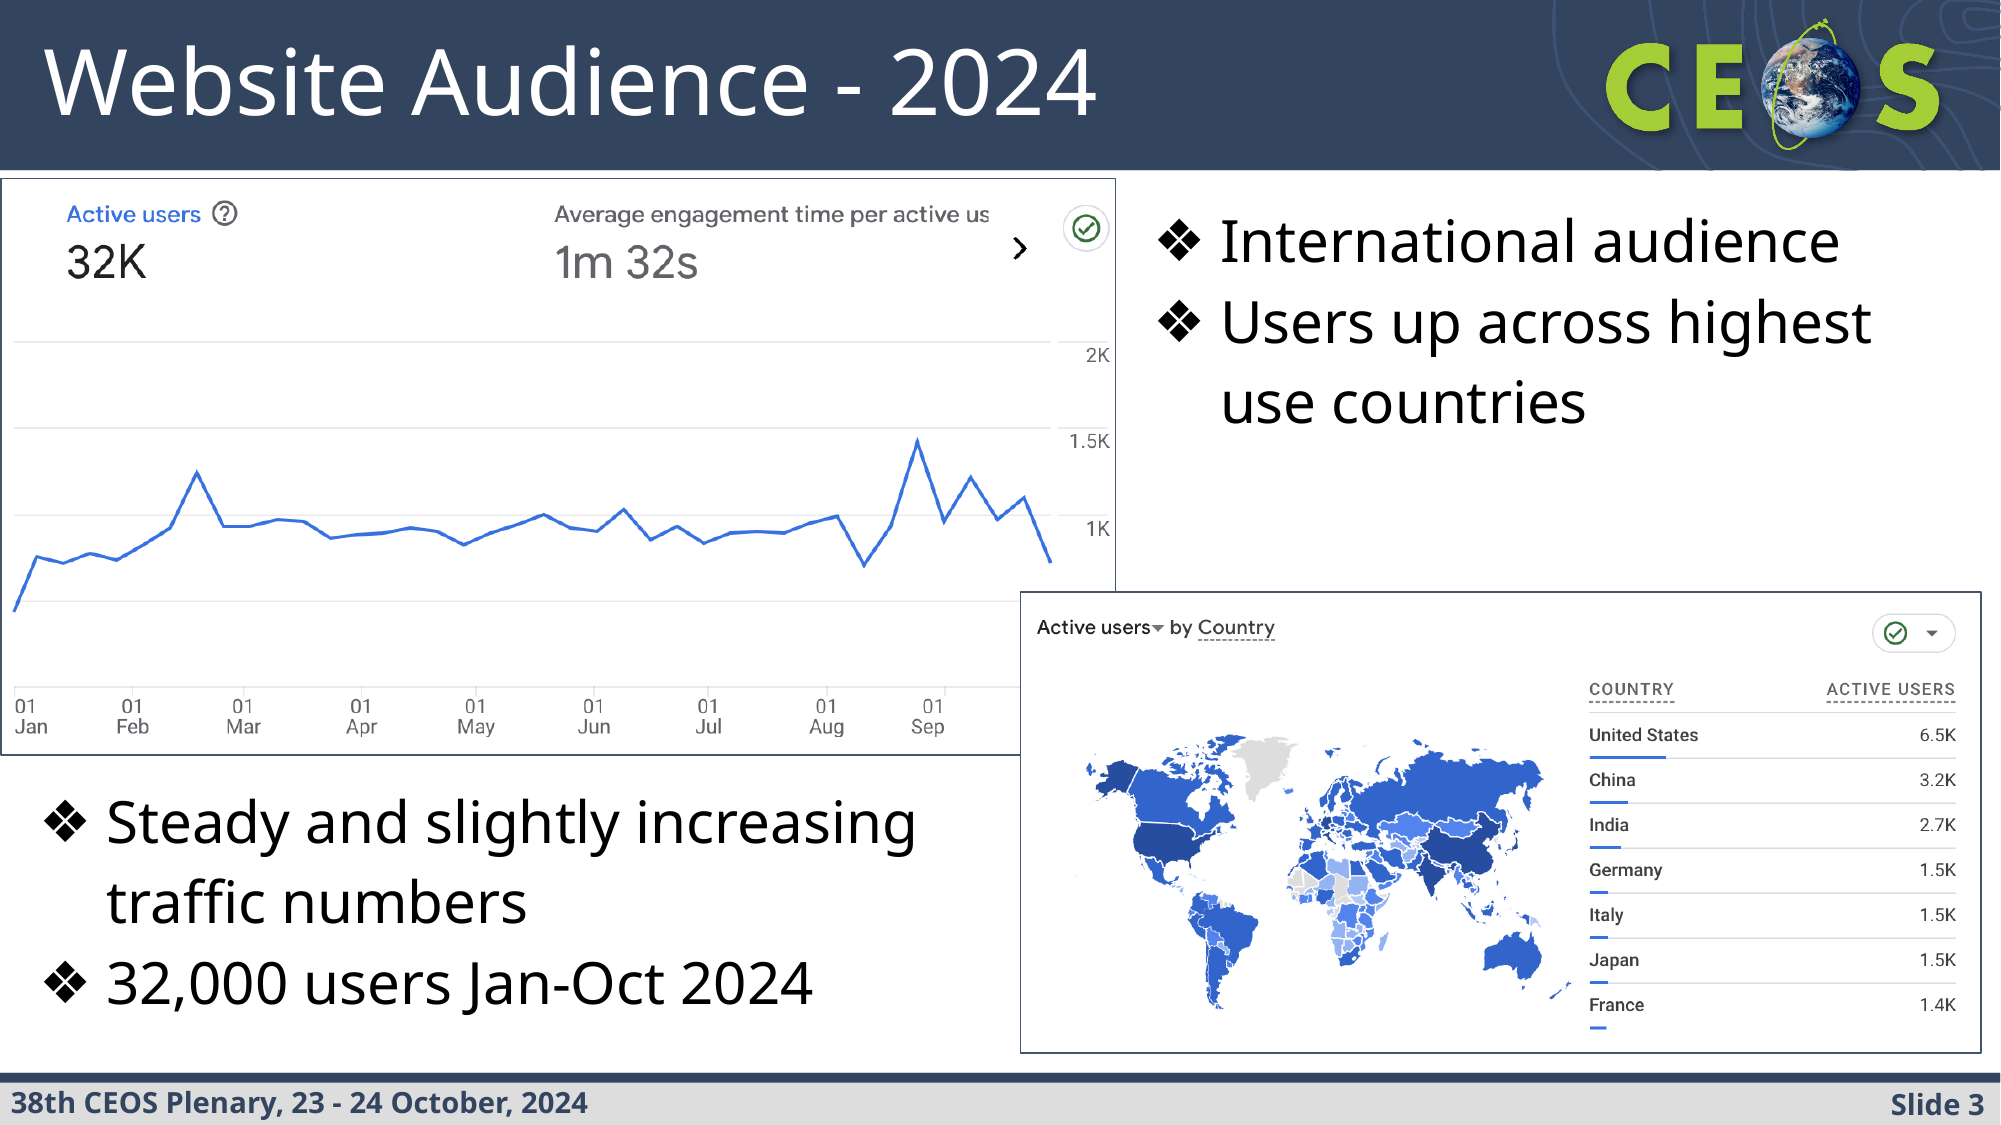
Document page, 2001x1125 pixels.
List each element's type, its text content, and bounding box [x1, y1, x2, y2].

list Steady and slightly increasing traffic numbers 32,000 users Jan-Oct 2024 [16, 767, 1008, 1032]
title Website Audience - 2024 [28, 28, 1569, 157]
picture [1, 178, 1981, 1053]
picture [1606, 18, 1939, 150]
list International audience Users up across highest use countries [1129, 186, 1963, 496]
